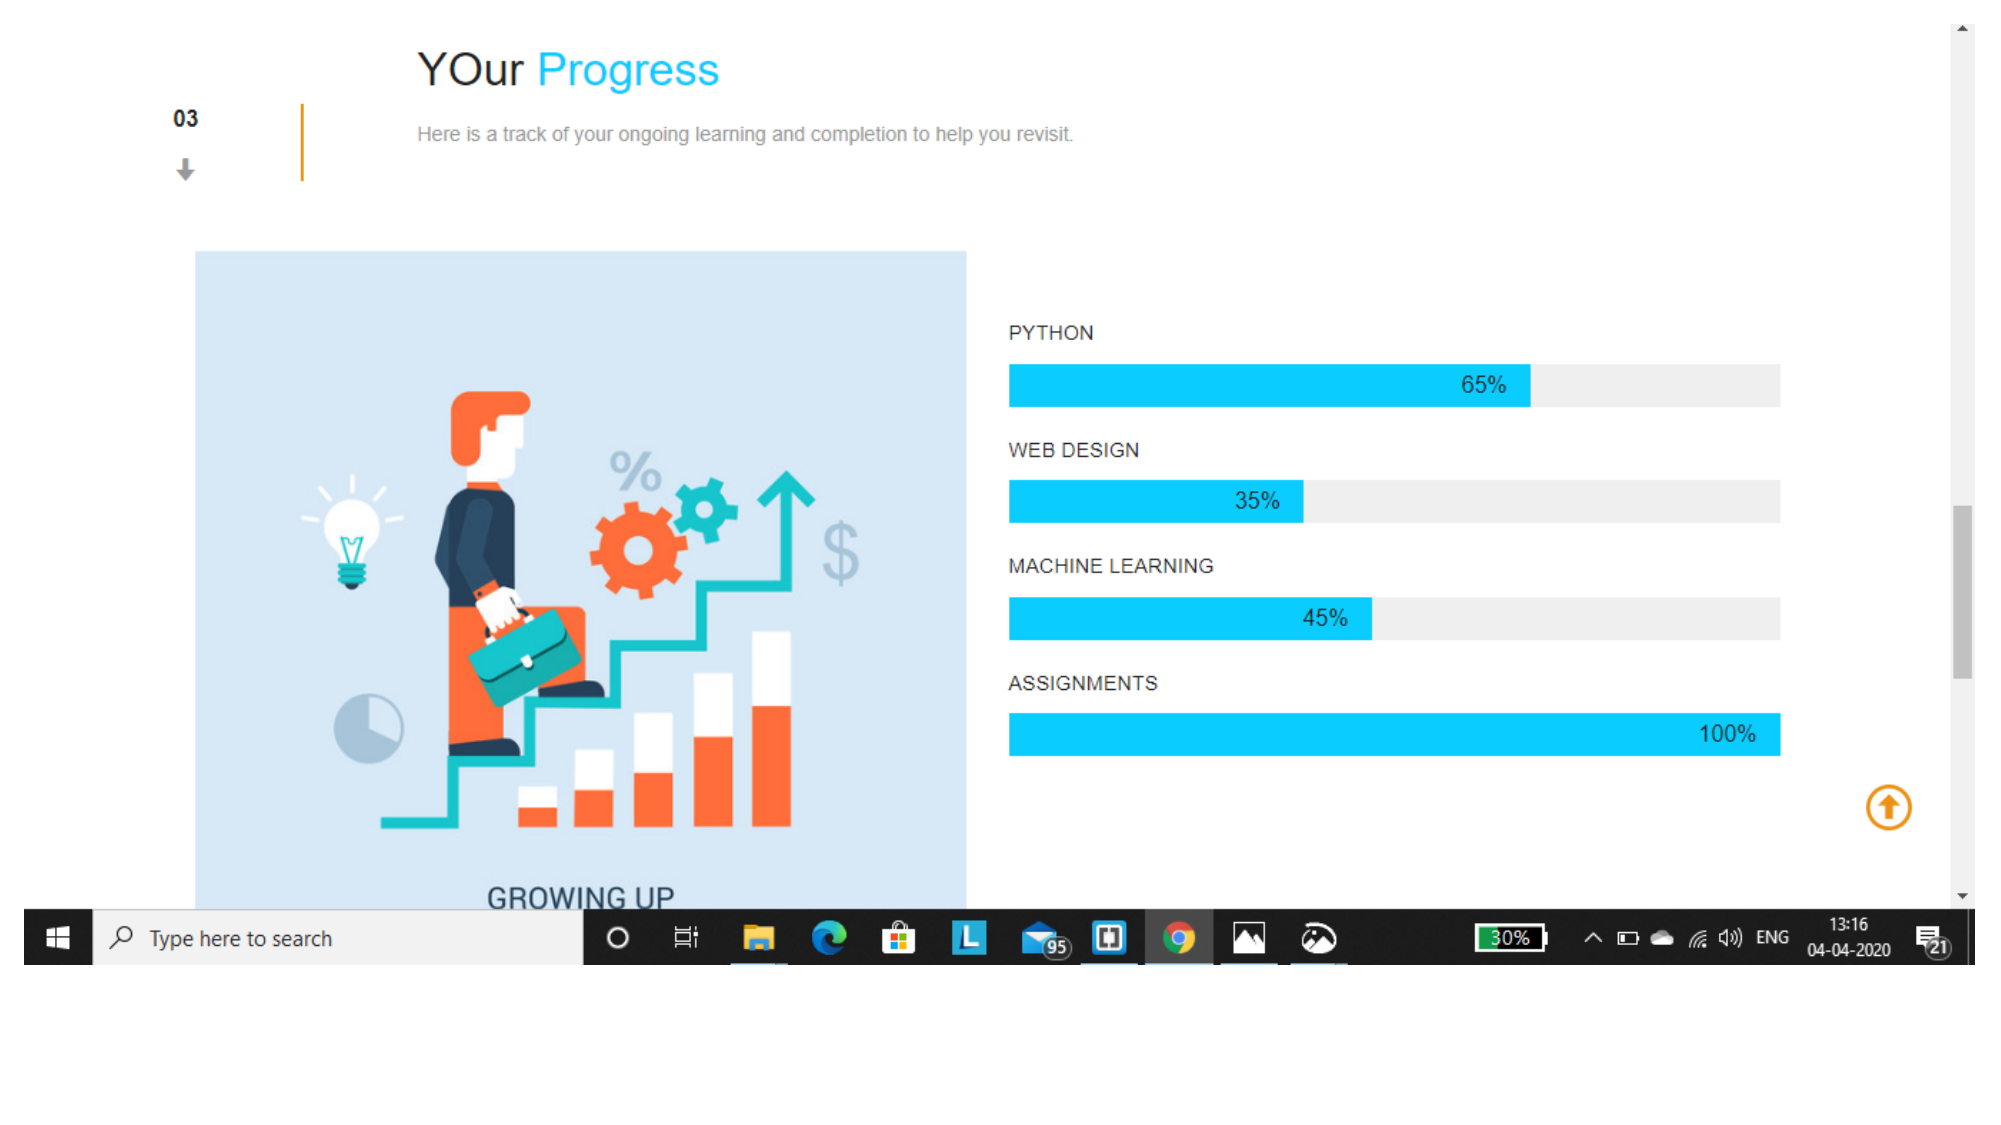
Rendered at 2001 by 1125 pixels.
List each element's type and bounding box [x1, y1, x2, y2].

picture [24, 24, 1976, 965]
